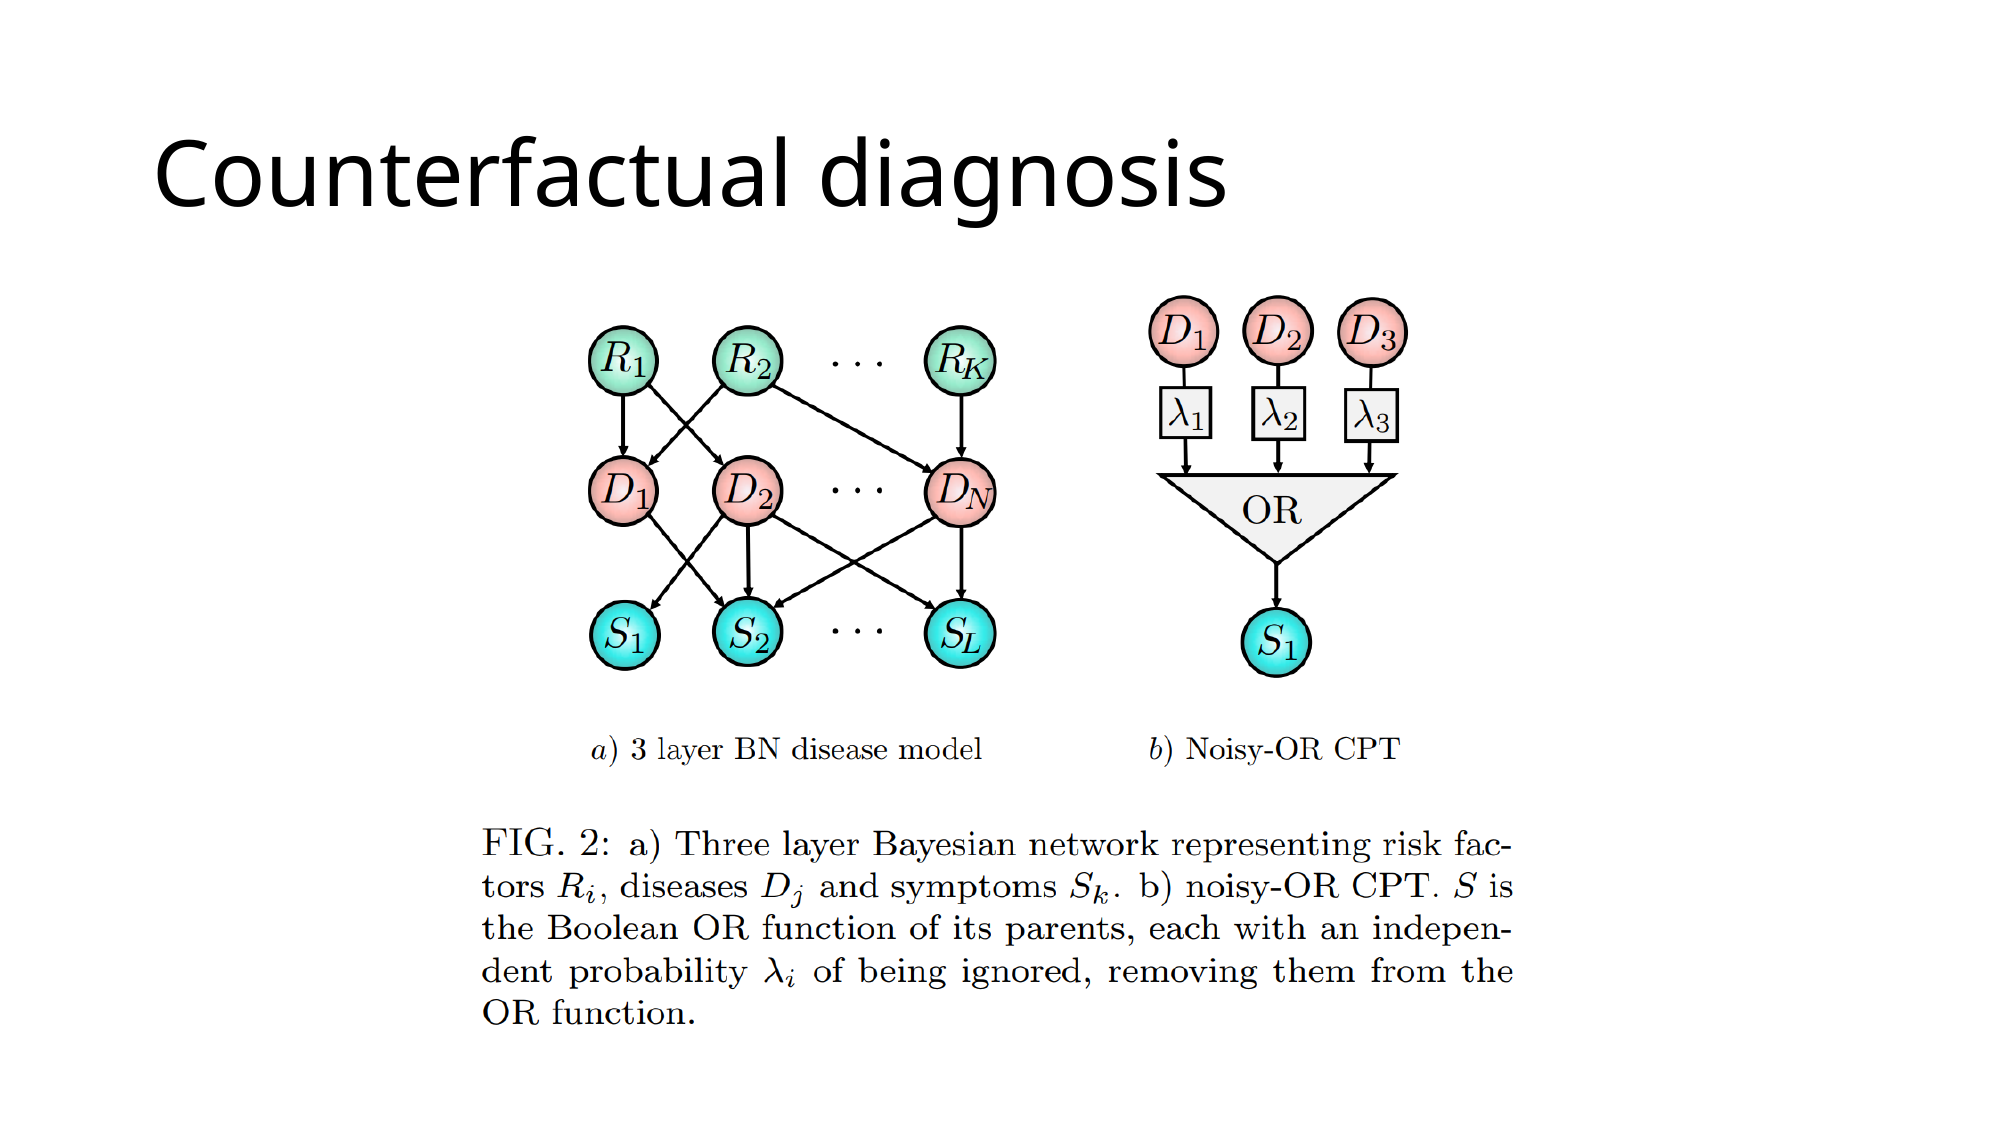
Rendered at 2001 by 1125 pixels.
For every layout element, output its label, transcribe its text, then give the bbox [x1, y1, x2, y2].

text_box Counterfactual diagnosis [137, 59, 1863, 234]
picture [482, 290, 1518, 1034]
